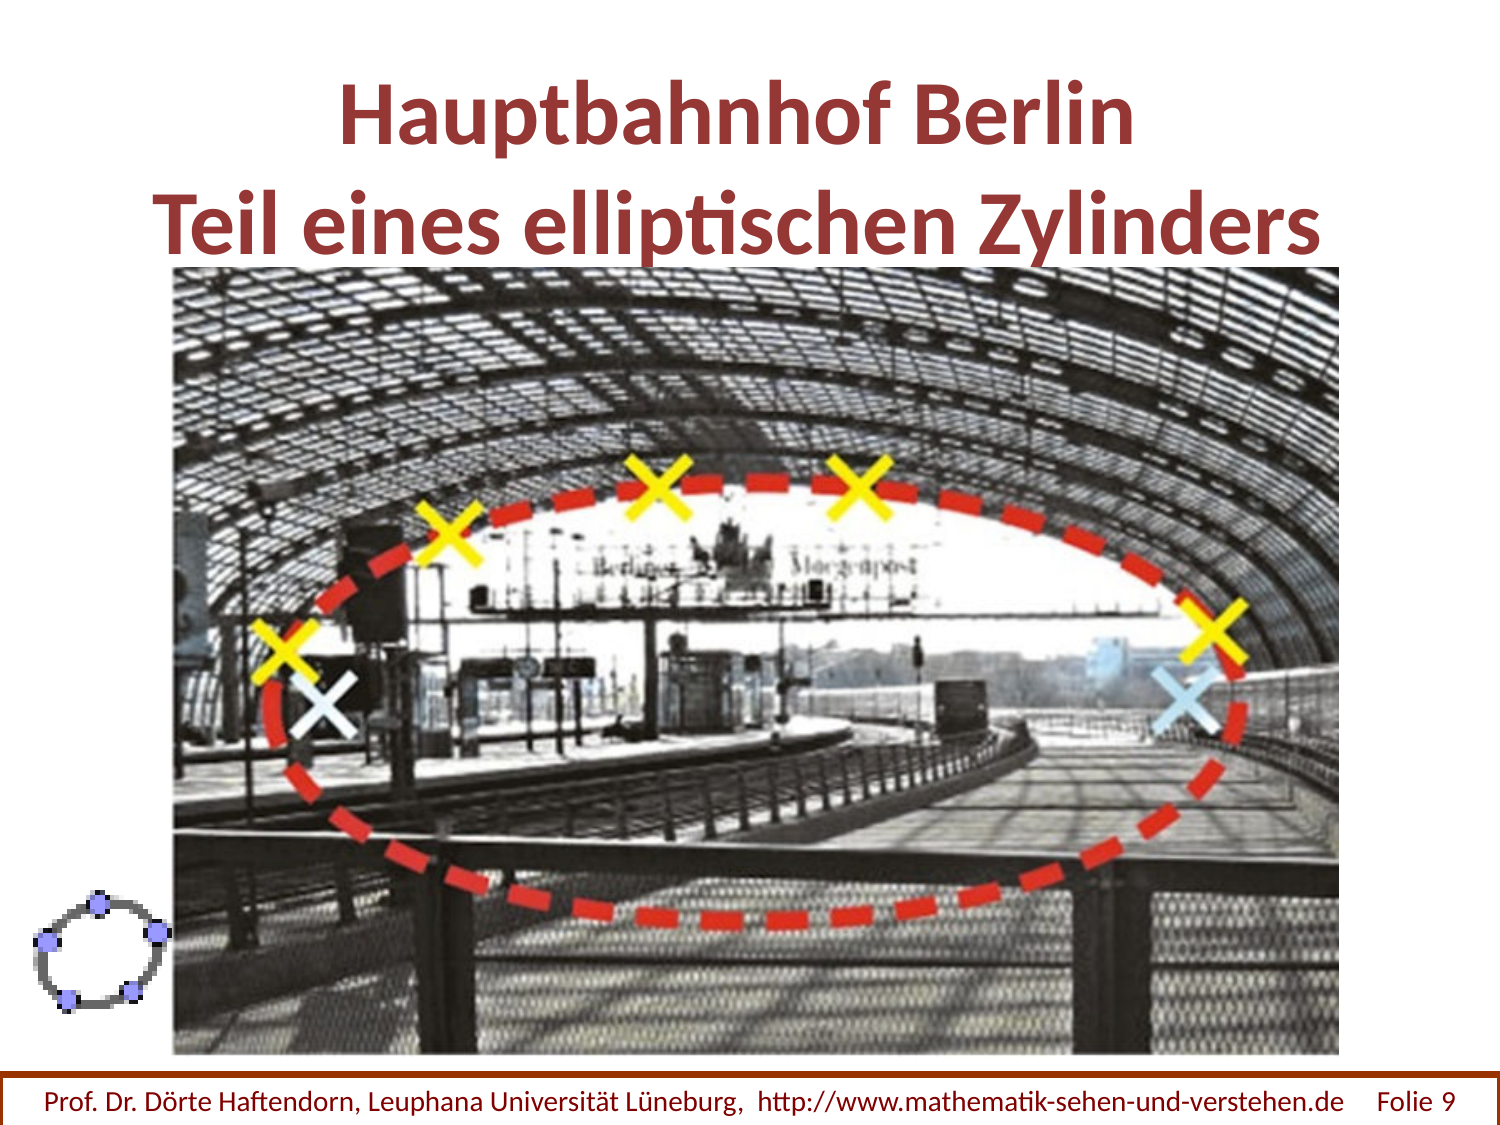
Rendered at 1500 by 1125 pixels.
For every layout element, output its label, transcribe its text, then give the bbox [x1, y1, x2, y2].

text_box Prof. Dr. Dörte Haftendorn, Leuphana Universität Lüneburg, http://www.mathematik-sehen-und-verstehen.de Folie 9 [0, 1074, 1500, 1125]
title Hauptbahnhof Berlin Teil eines elliptischen Zylinders [100, 42, 1376, 284]
picture [29, 266, 1339, 1057]
